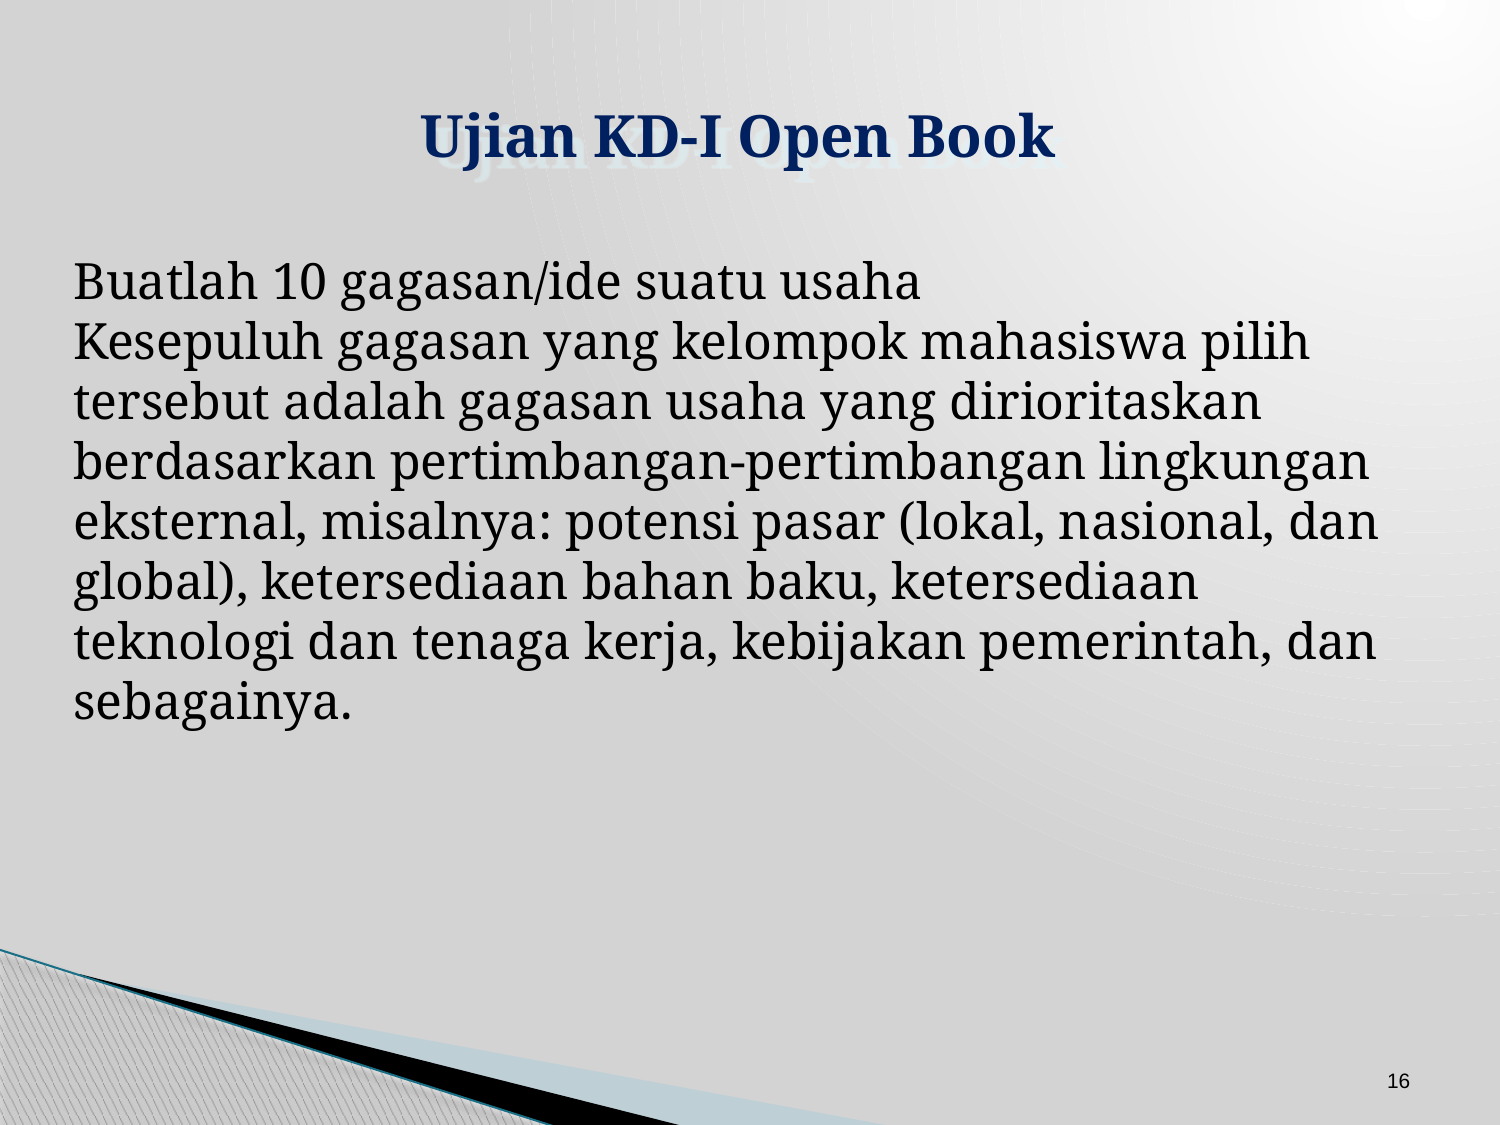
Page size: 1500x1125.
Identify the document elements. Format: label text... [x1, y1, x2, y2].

slide_number 16 [1074, 1025, 1425, 1100]
text_box Ujian KD-I Open Book [46, 91, 1430, 177]
text_box Buatlah 10 gagasan/ide suatu usaha Kesepuluh gagasan yang kelompok mahasiswa pilih tersebut adalah gagasan usaha yang dirioritaskan berdasarkan pertimbangan-pertimbangan lingkungan eksternal, misalnya: potensi pasar (lokal, nasional, dan global), ketersediaan bahan baku, ketersediaan teknologi dan tenaga kerja, kebijakan pemerintah, dan sebagainya. [58, 242, 1442, 738]
